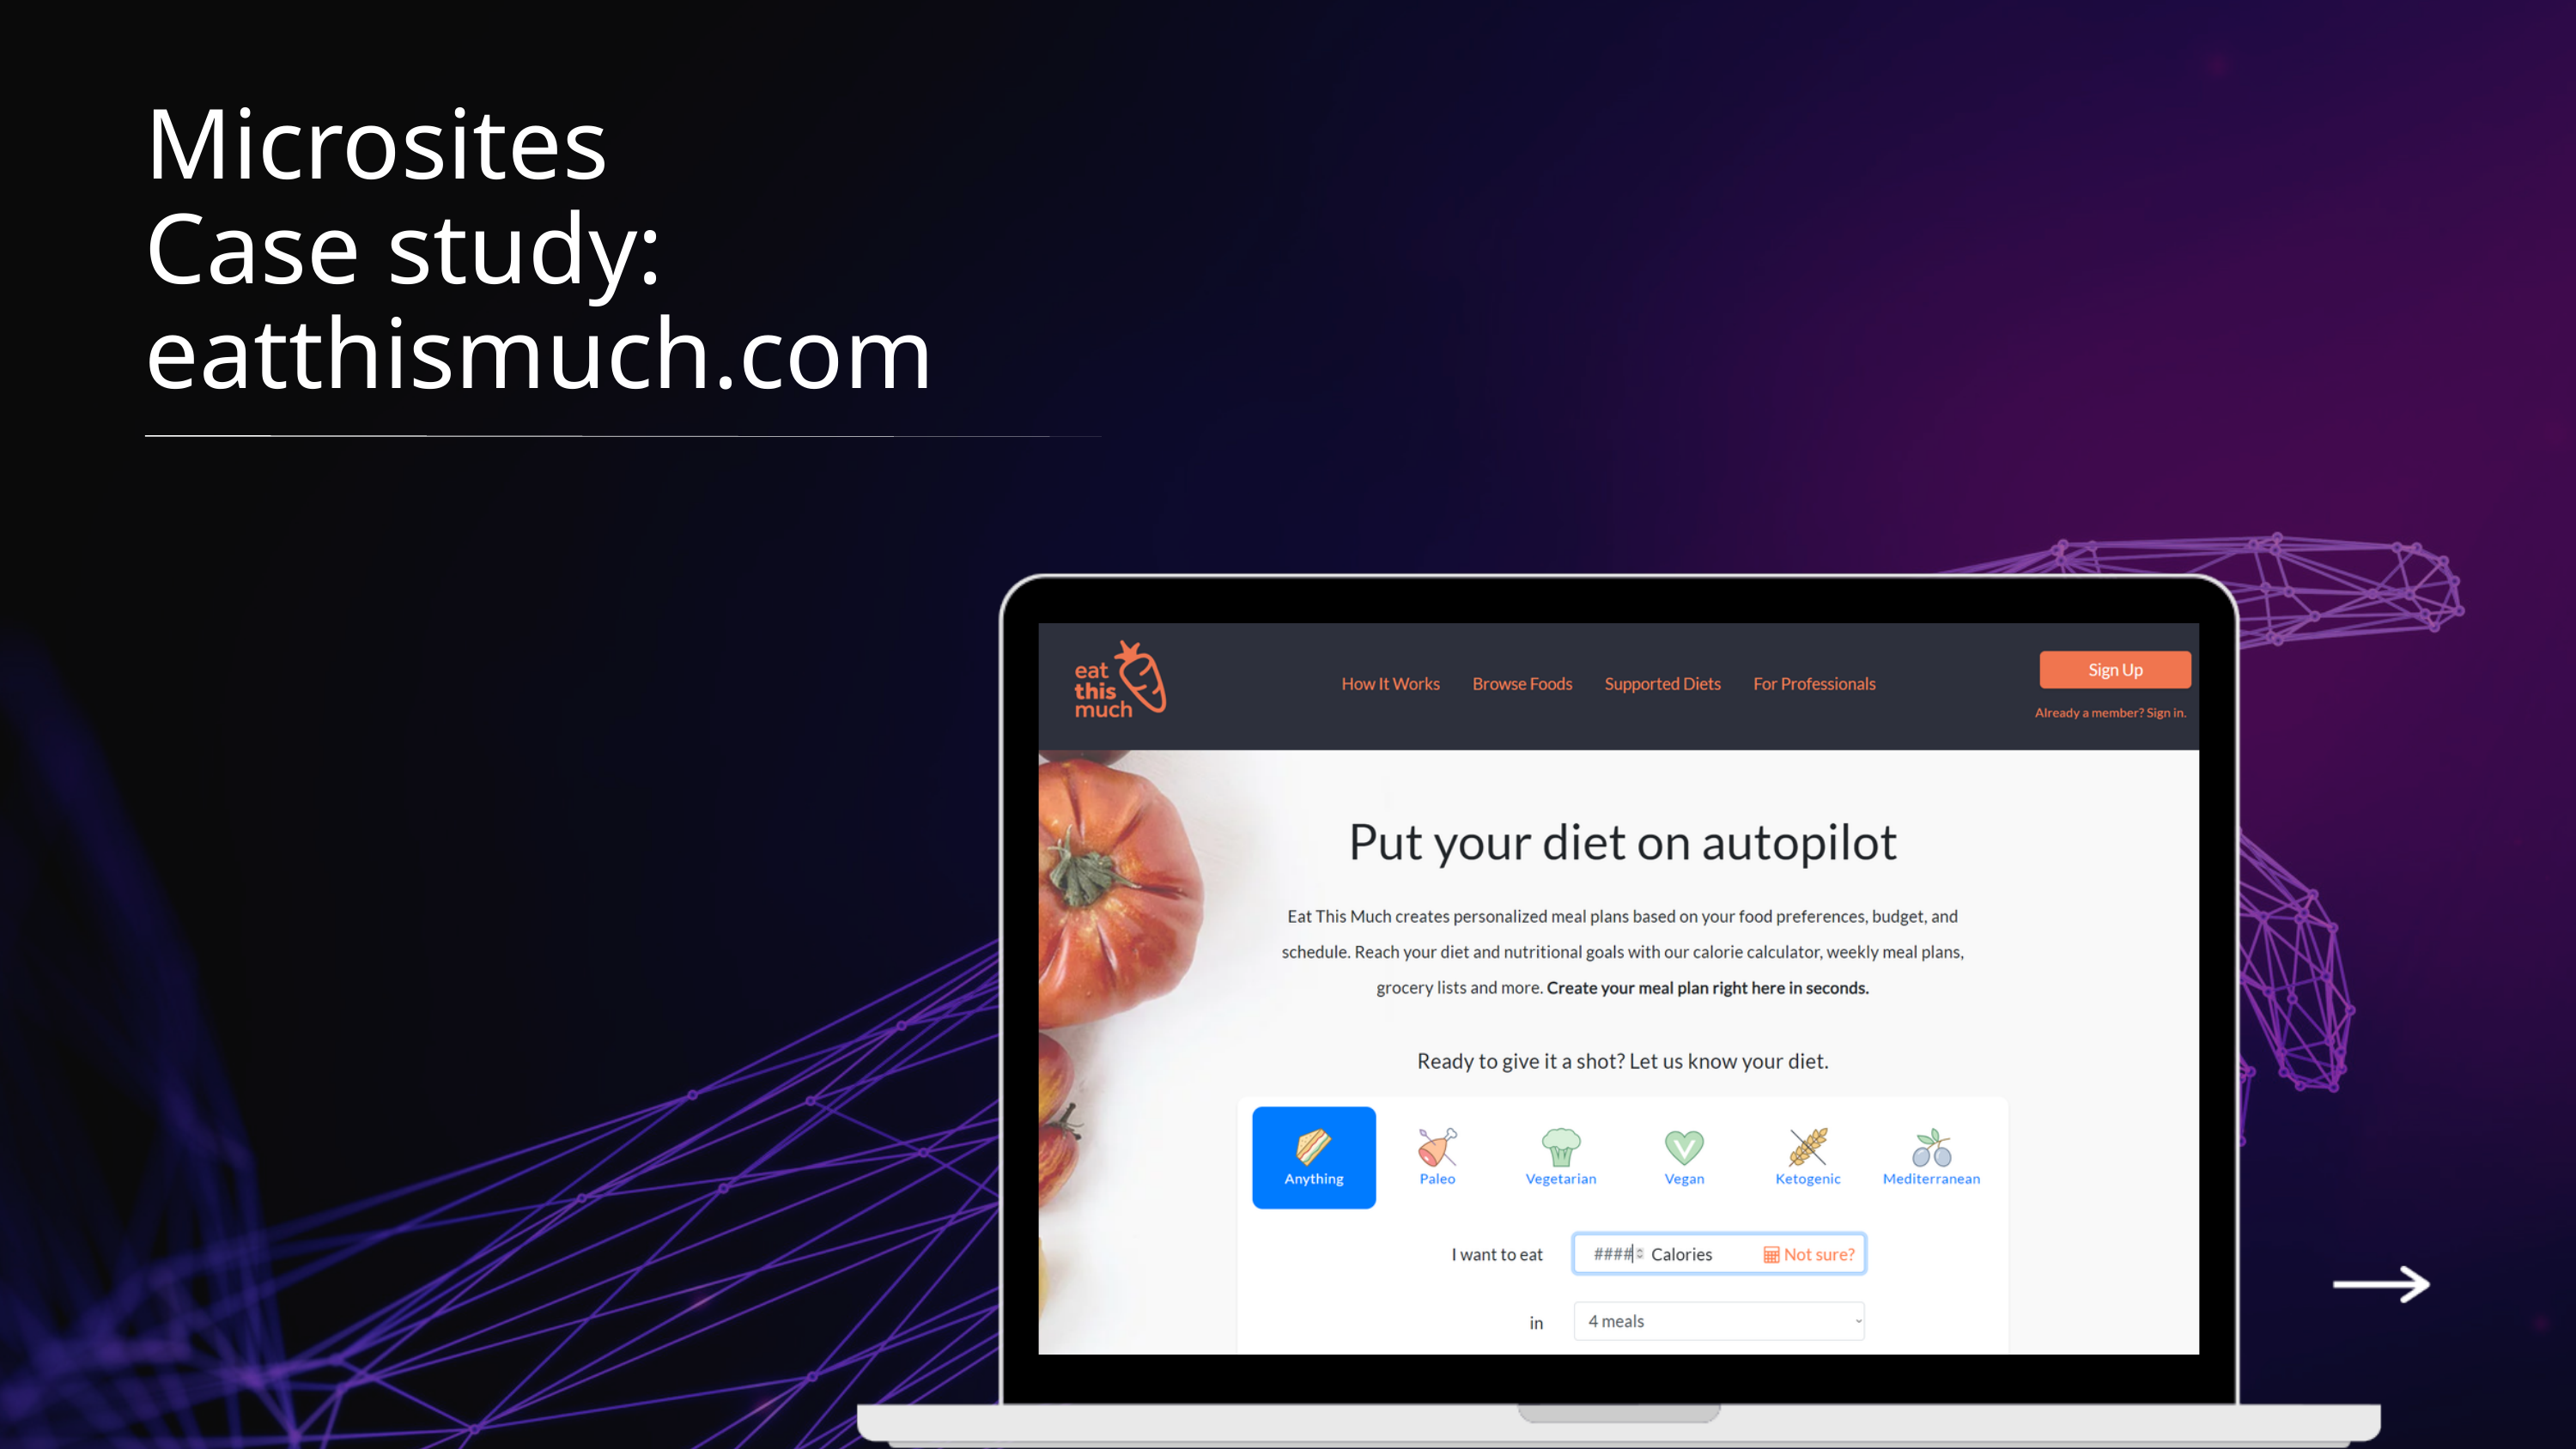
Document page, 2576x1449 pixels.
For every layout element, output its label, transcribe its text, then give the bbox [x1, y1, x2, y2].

text_box [0, 0, 2576, 1449]
text_box Microsites Case study: eatthismuch.com [144, 94, 2293, 409]
text_box [848, 565, 2440, 1449]
text_box [1038, 623, 2200, 1355]
